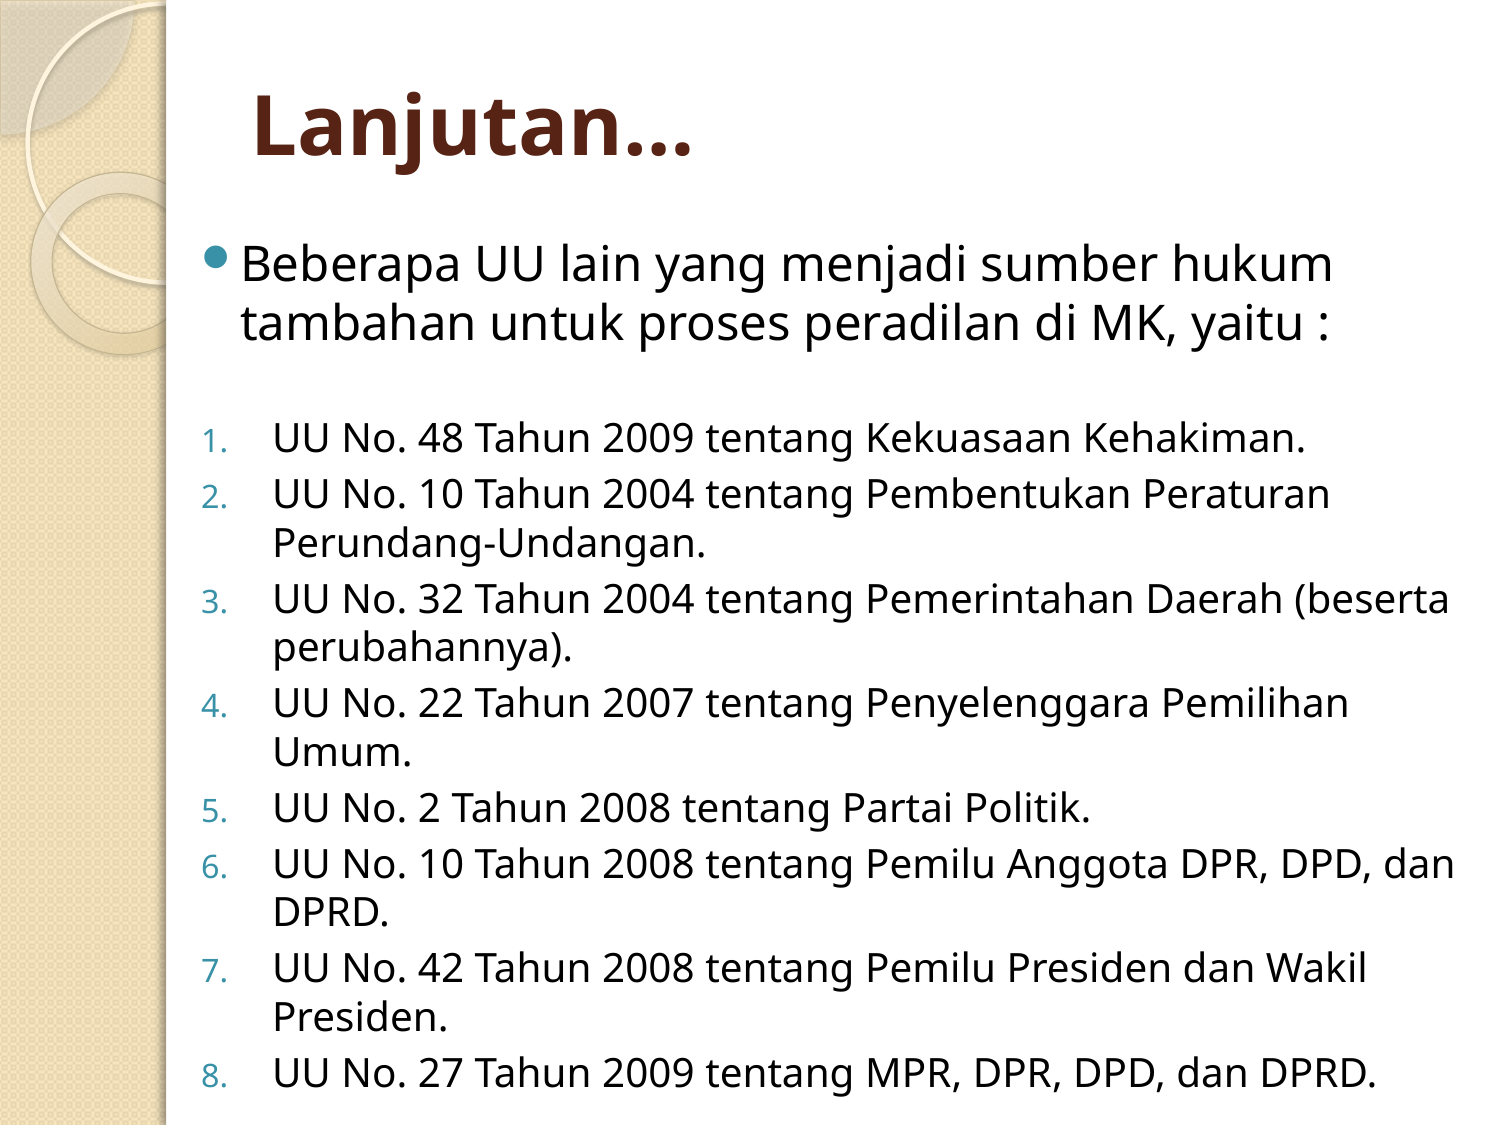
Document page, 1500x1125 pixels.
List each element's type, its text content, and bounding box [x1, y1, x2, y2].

title Lanjutan… [235, 45, 1466, 200]
list Beberapa UU lain yang menjadi sumber hukum tambahan untuk proses peradilan di MK, yaitu : UU No. 48 Tahun 2009 tentang Kekuasaan Kehakiman. UU No. 10 Tahun 2004 tentang Pembentukan Peraturan Perundang-Undangan. UU No. 32 Tahun 2004 tentang Pemerintahan Daerah (beserta perubahannya). UU No. 22 Tahun 2007 tentang Penyelenggara Pemilihan Umum. UU No. 2 Tahun 2008 tentang Partai Politik. UU No. 10 Tahun 2008 tentang Pemilu Anggota DPR, DPD, dan DPRD. UU No. 42 Tahun 2008 tentang Pemilu Presiden dan Wakil Presiden. UU No. 27 Tahun 2009 tentang MPR, DPR, DPD, dan DPRD. [174, 224, 1475, 1113]
